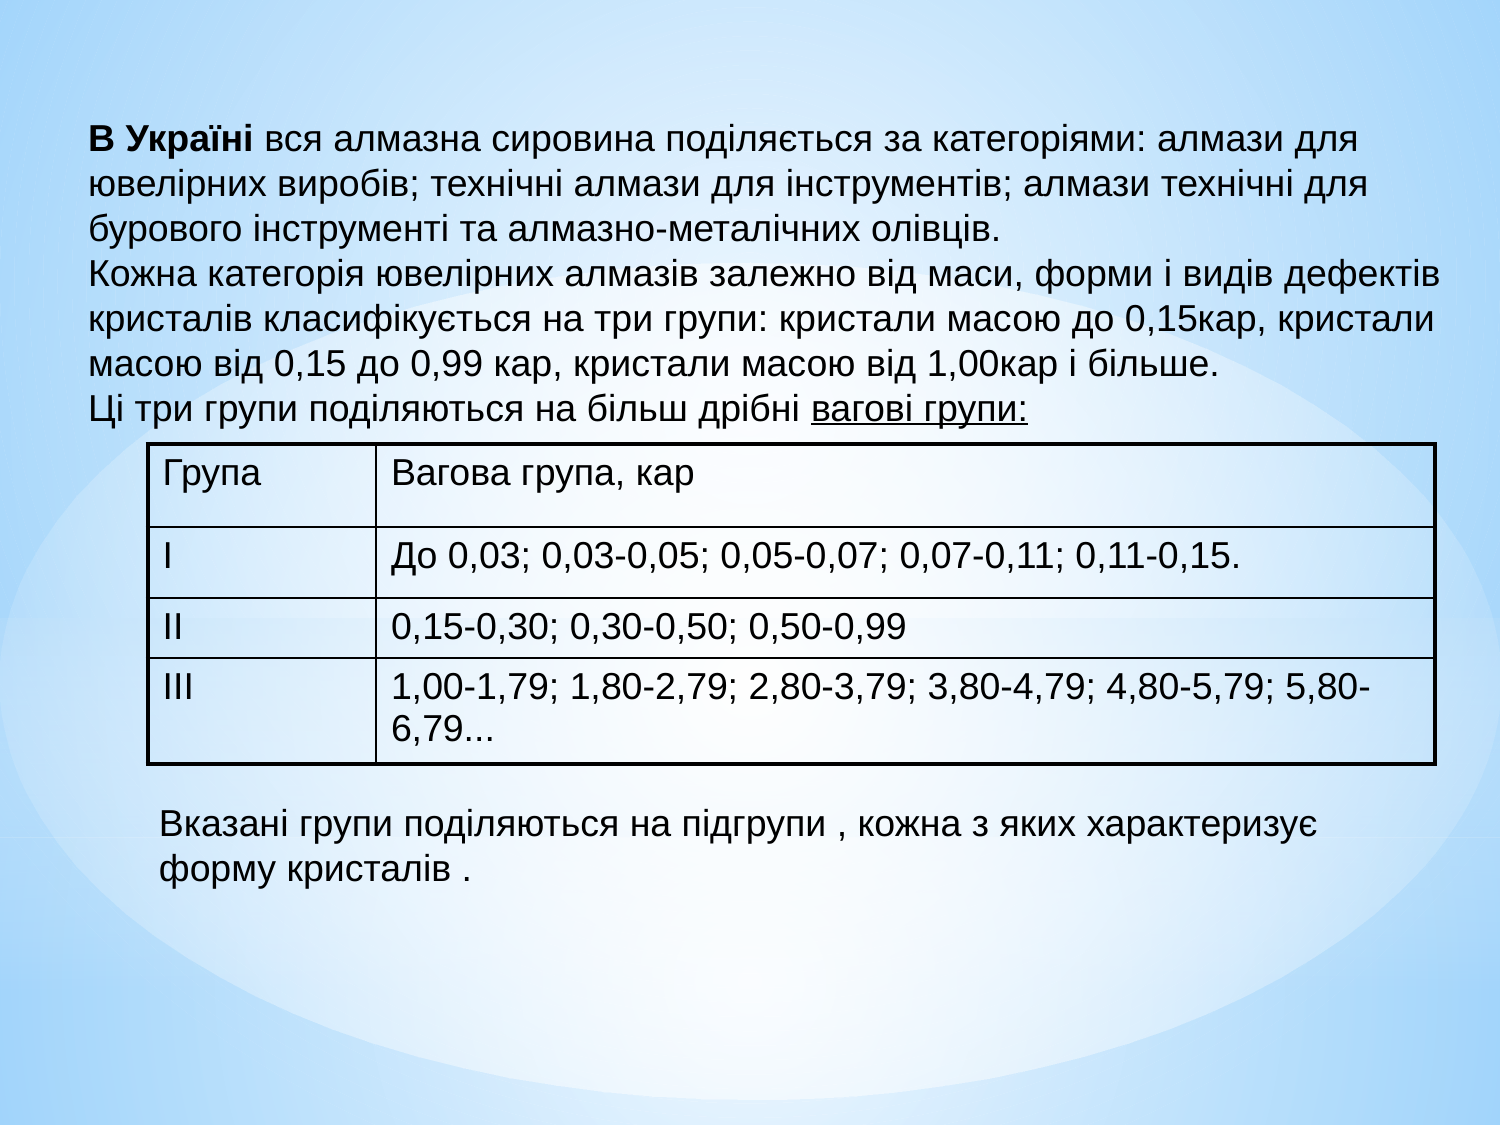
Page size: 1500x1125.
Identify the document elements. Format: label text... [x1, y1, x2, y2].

text_box В Україні вся алмазна сировина поділяється за категоріями: алмази для ювелірних виробів; технічні алмази для інструментів; алмази технічні для бурового інструменті та алмазно-металічних олівців. Кожна категорія ювелірних алмазів залежно від маси, форми і видів дефектів кристалів класифікується на три групи: кристали масою до 0,15кар, кристали масою від 0,15 до 0,99 кар, кристали масою від 1,00кар і більше. Ці три групи поділяються на більш дрібні вагові групи: [73, 106, 1500, 481]
table_cell ІІІ [150, 659, 375, 762]
table_cell ІІ [150, 599, 375, 657]
table_header Група [150, 446, 375, 526]
table_header Вагова група, кар [377, 446, 1433, 526]
table_cell 1,00-1,79; 1,80-2,79; 2,80-3,79; 3,80-4,79; 4,80-5,79; 5,80-6,79... [377, 659, 1433, 762]
table_cell І [150, 528, 375, 597]
text_box Вказані групи поділяються на підгрупи , кожна з яких характеризує форму кристалів . [144, 791, 1459, 897]
table_cell До 0,03; 0,03-0,05; 0,05-0,07; 0,07-0,11; 0,11-0,15. [377, 528, 1433, 597]
table_cell 0,15-0,30; 0,30-0,50; 0,50-0,99 [377, 599, 1433, 657]
